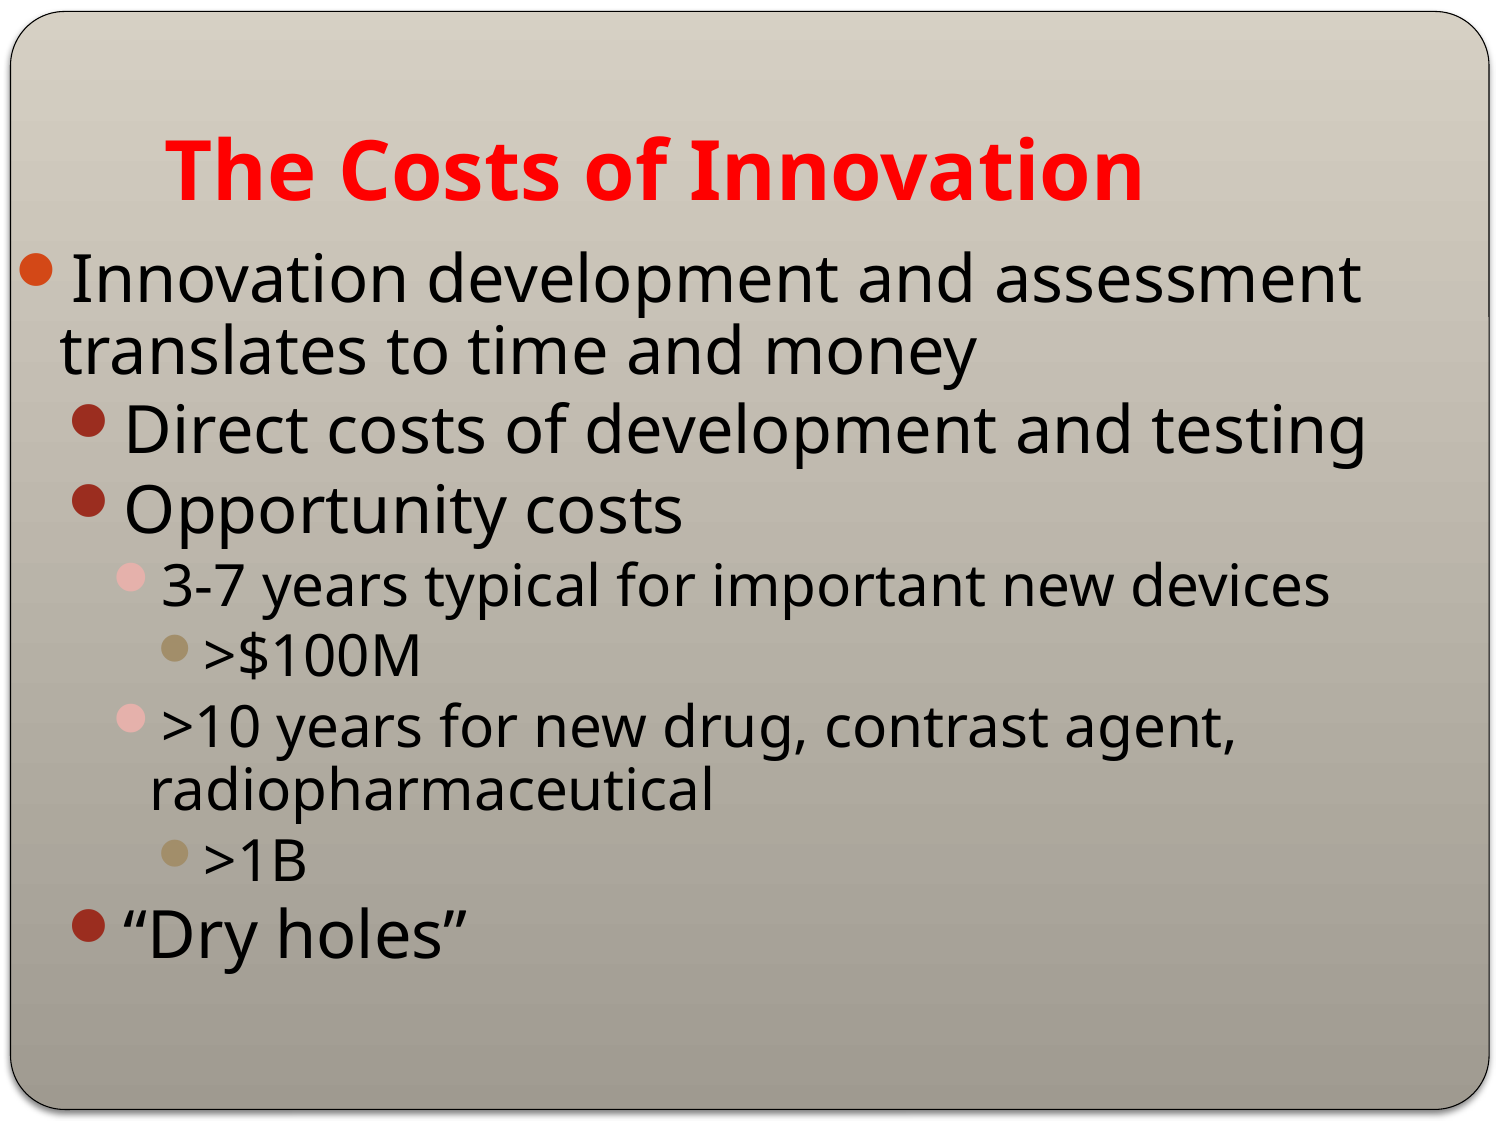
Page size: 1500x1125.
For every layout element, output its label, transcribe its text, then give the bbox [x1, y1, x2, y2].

list Innovation development and assessment translates to time and money Direct costs of development and testing Opportunity costs 3-7 years typical for important new devices >$100M >10 years for new drug, contrast agent, radiopharmaceutical >1B “Dry holes” [0, 237, 1500, 988]
title The Costs of Innovation [150, 45, 1425, 233]
